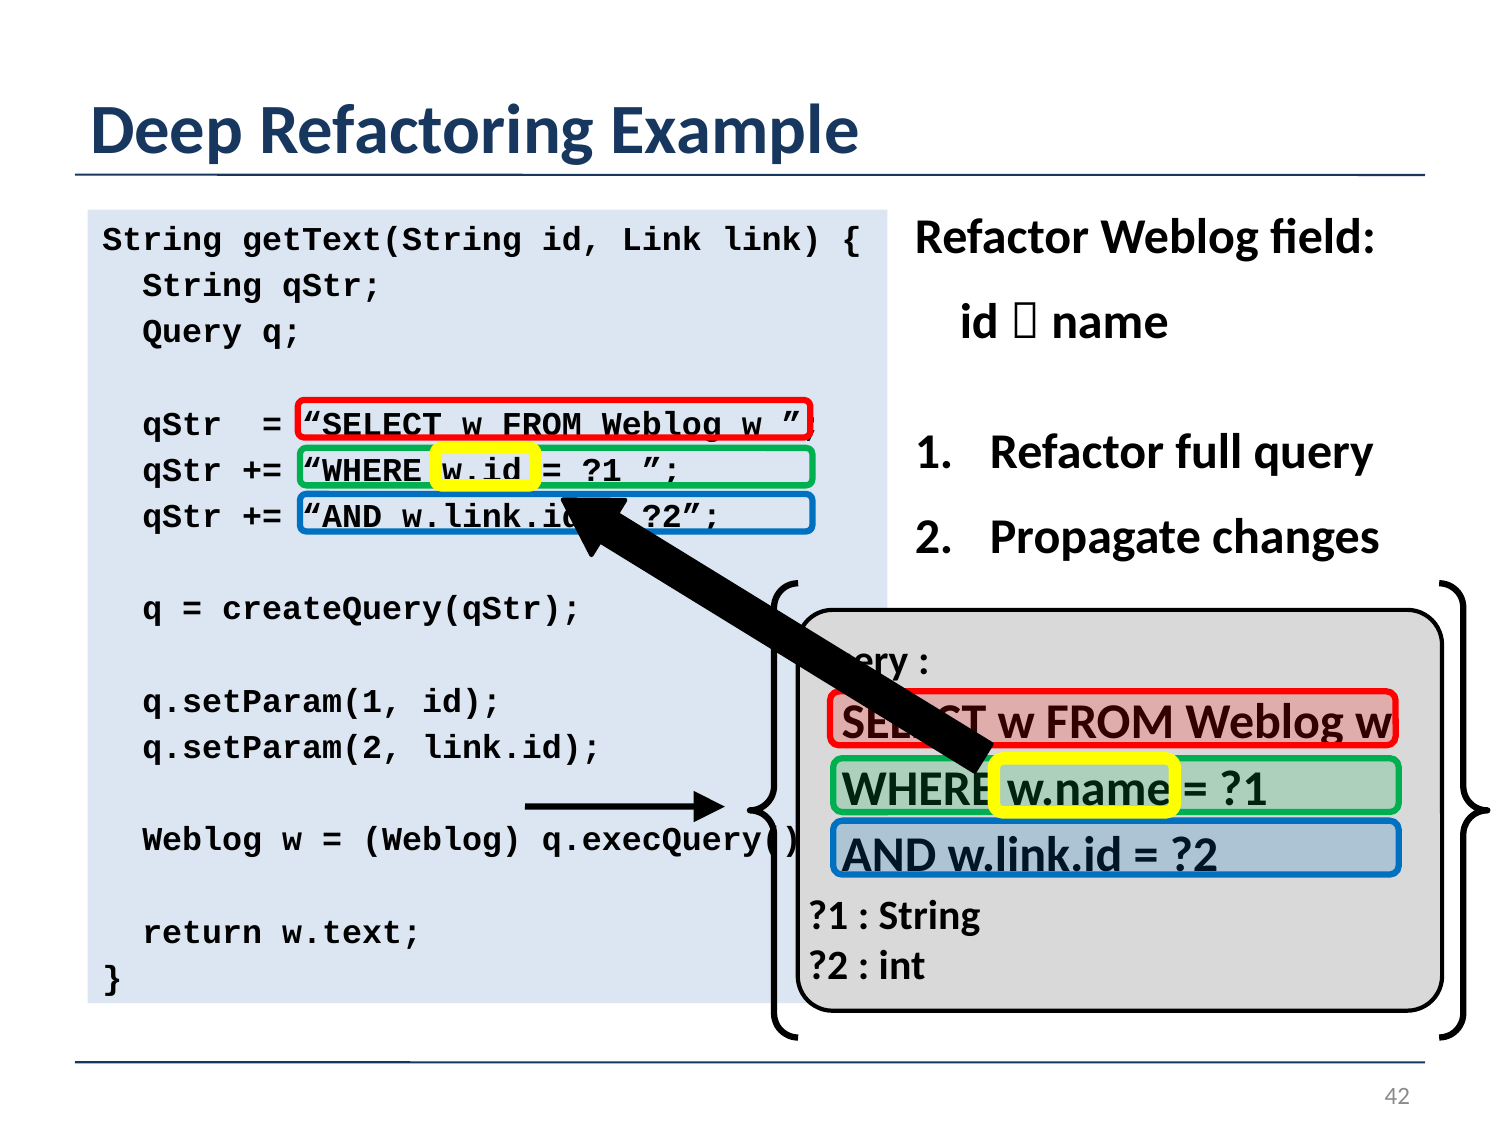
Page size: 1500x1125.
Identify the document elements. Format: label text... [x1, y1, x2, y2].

slide_number 42 [1074, 1065, 1425, 1125]
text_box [749, 582, 1488, 1038]
text_box Refactor Weblog field: id  name Refactor full query Propagate changes [900, 196, 1450, 571]
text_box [87, 209, 888, 1013]
title Deep Refactoring Example [75, 75, 1425, 175]
